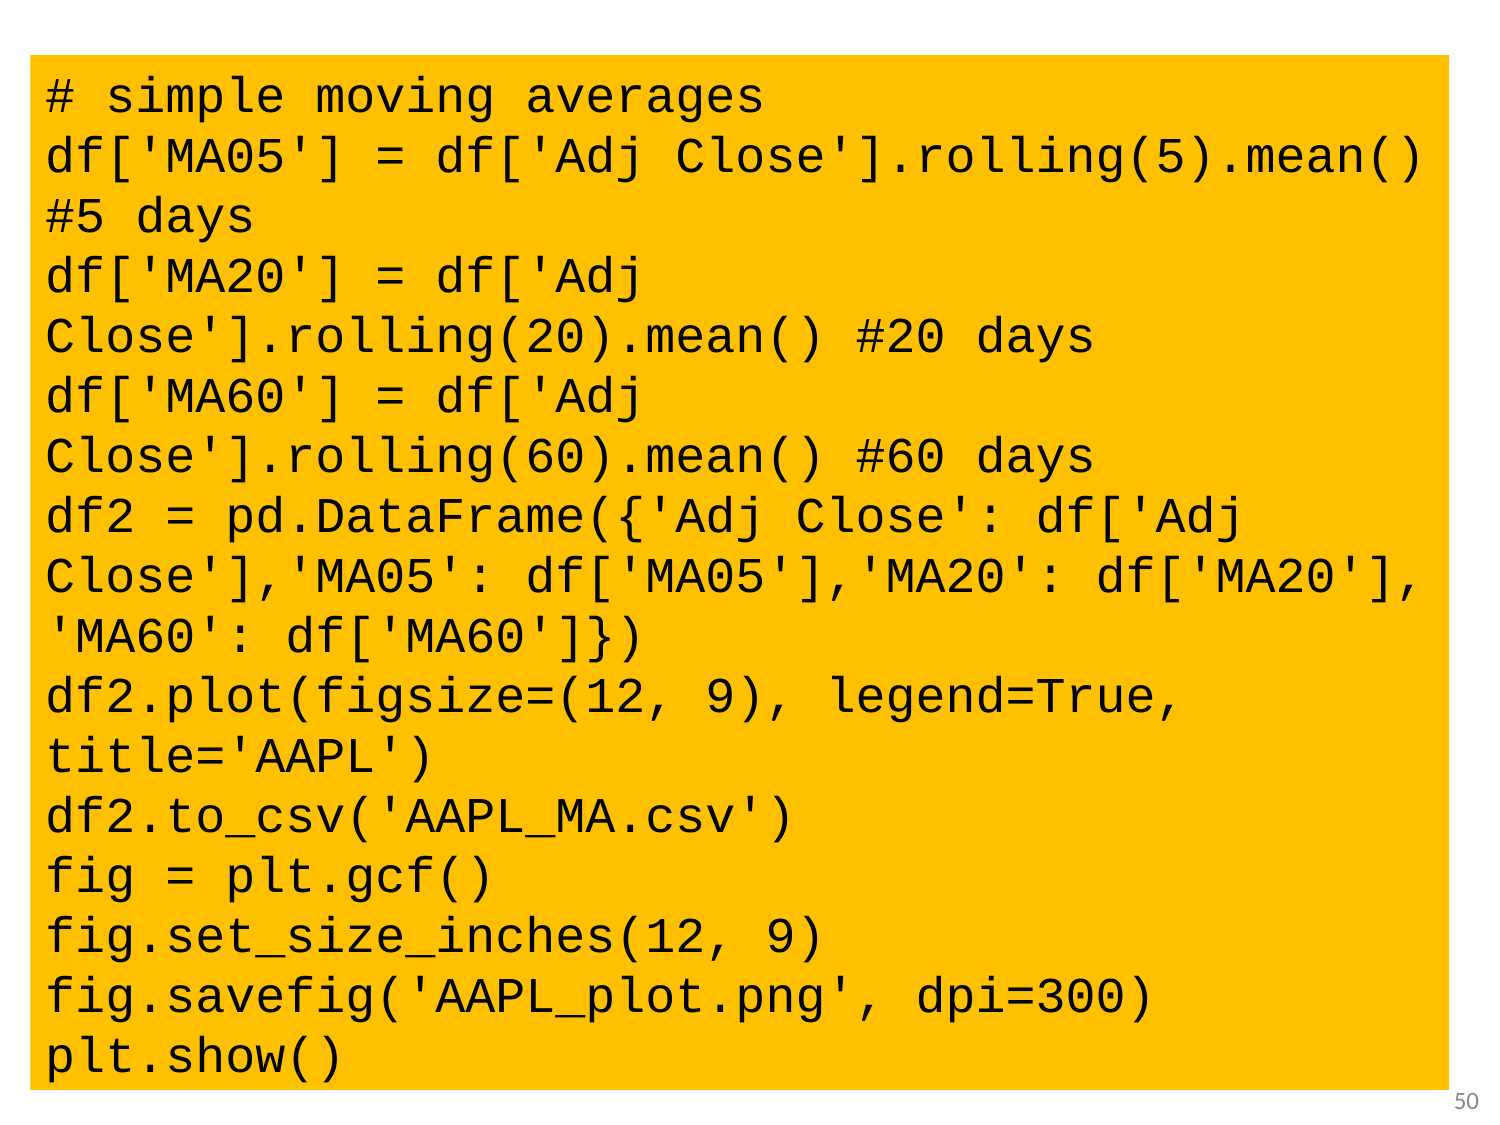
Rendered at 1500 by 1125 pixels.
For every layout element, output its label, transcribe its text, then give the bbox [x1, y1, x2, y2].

slide_number 50 [1144, 1069, 1495, 1125]
text_box # simple moving averages df['MA05'] = df['Adj Close'].rolling(5).mean() #5 days df['MA20'] = df['Adj Close'].rolling(20).mean() #20 days df['MA60'] = df['Adj Close'].rolling(60).mean() #60 days df2 = pd.DataFrame({'Adj Close': df['Adj Close'],'MA05': df['MA05'],'MA20': df['MA20'], 'MA60': df['MA60']}) df2.plot(figsize=(12, 9), legend=True, title='AAPL') df2.to_csv('AAPL_MA.csv') fig = plt.gcf() fig.set_size_inches(12, 9) fig.savefig('AAPL_plot.png', dpi=300) plt.show() [30, 55, 1450, 1090]
